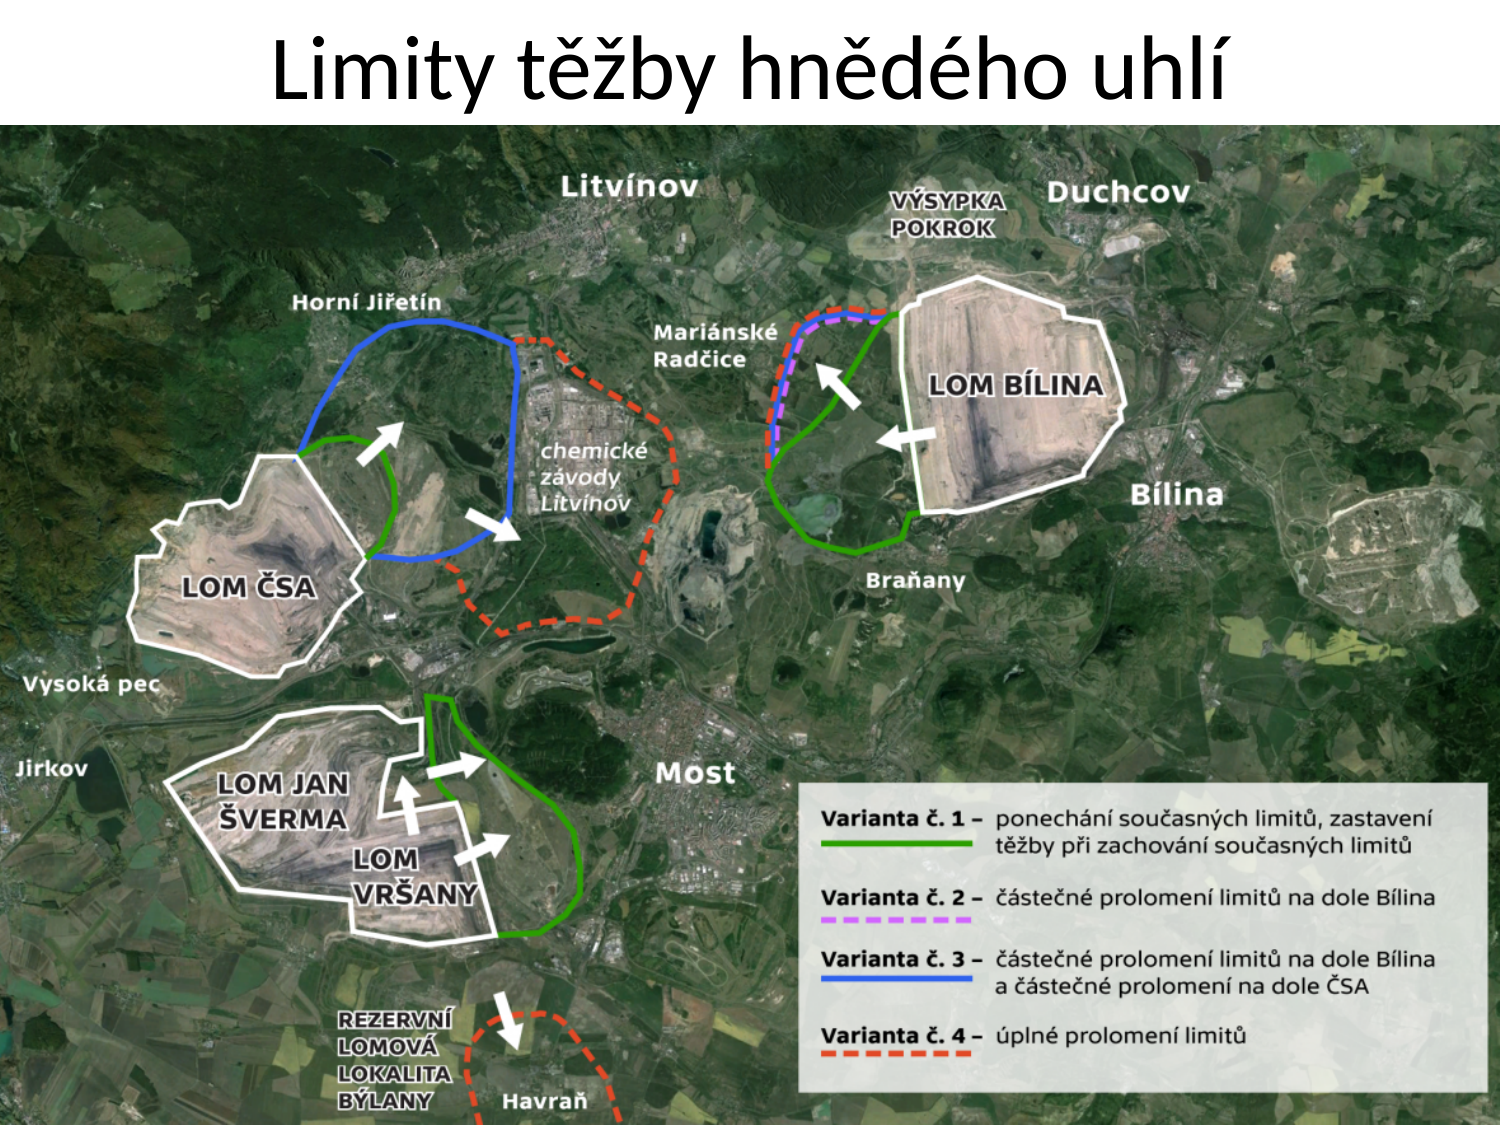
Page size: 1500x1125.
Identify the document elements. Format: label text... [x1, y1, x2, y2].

title Limity těžby hnědého uhlí [75, 0, 1425, 123]
picture [0, 124, 1500, 1125]
